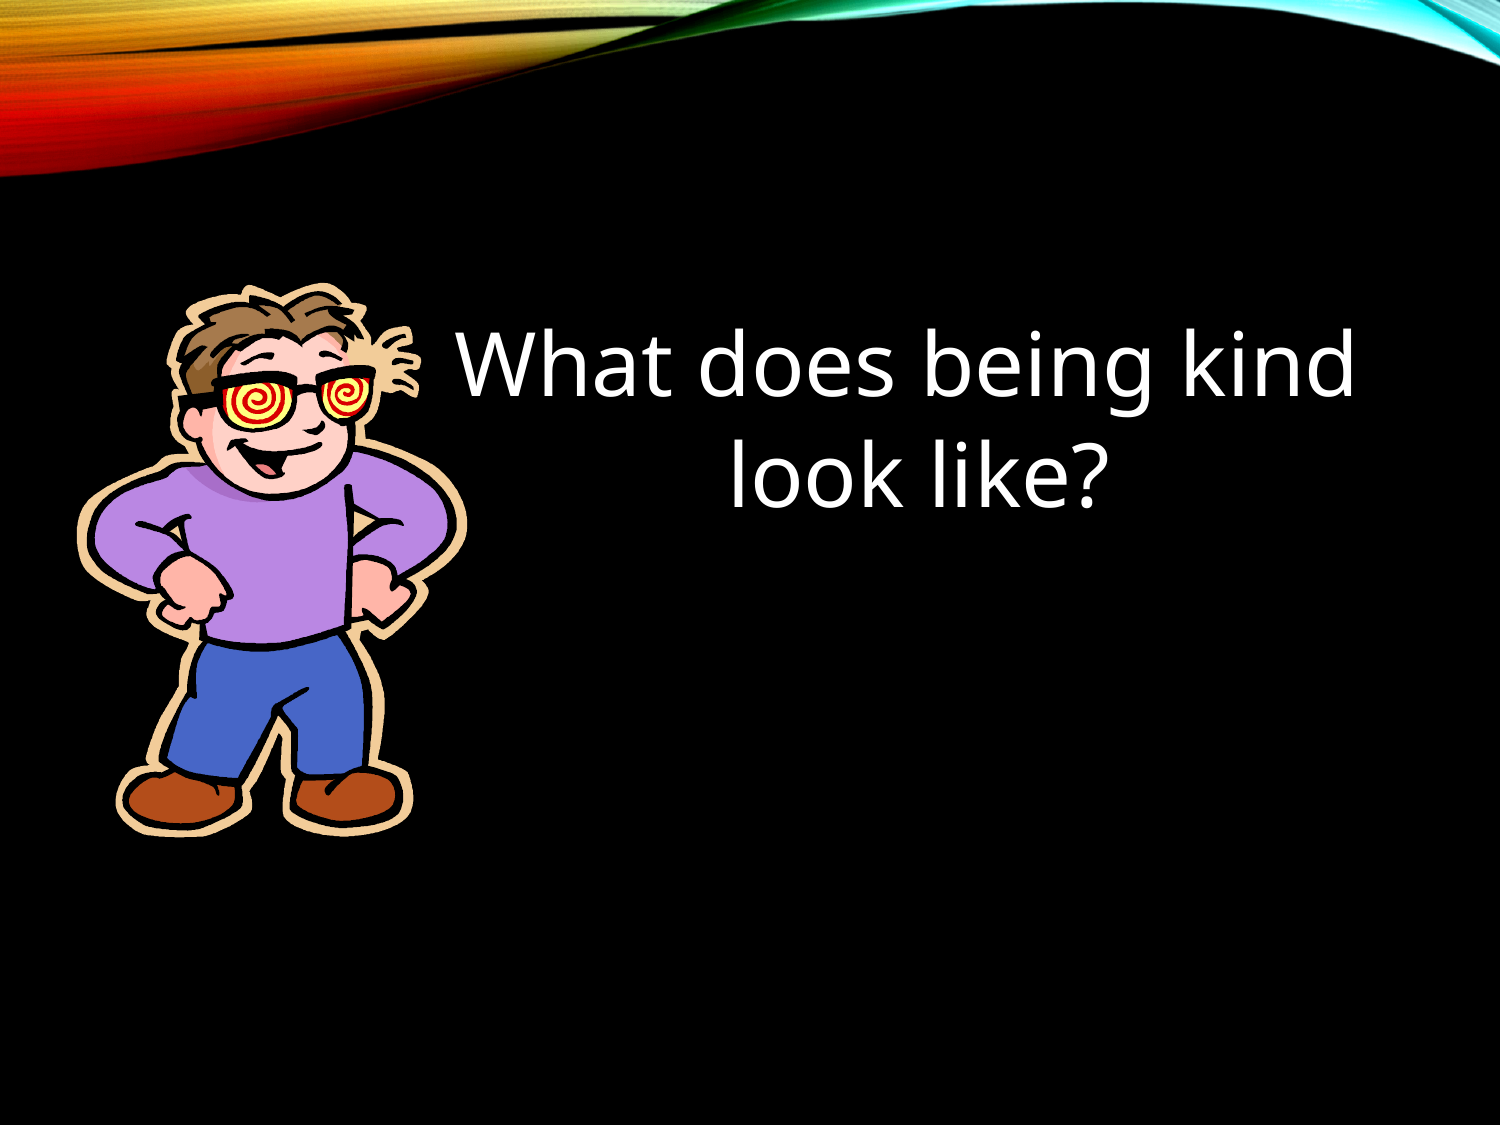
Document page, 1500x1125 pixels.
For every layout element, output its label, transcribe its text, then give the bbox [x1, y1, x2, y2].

picture [0, 0, 1500, 178]
picture [74, 274, 476, 846]
list What does being kind look like? [476, 312, 1400, 538]
